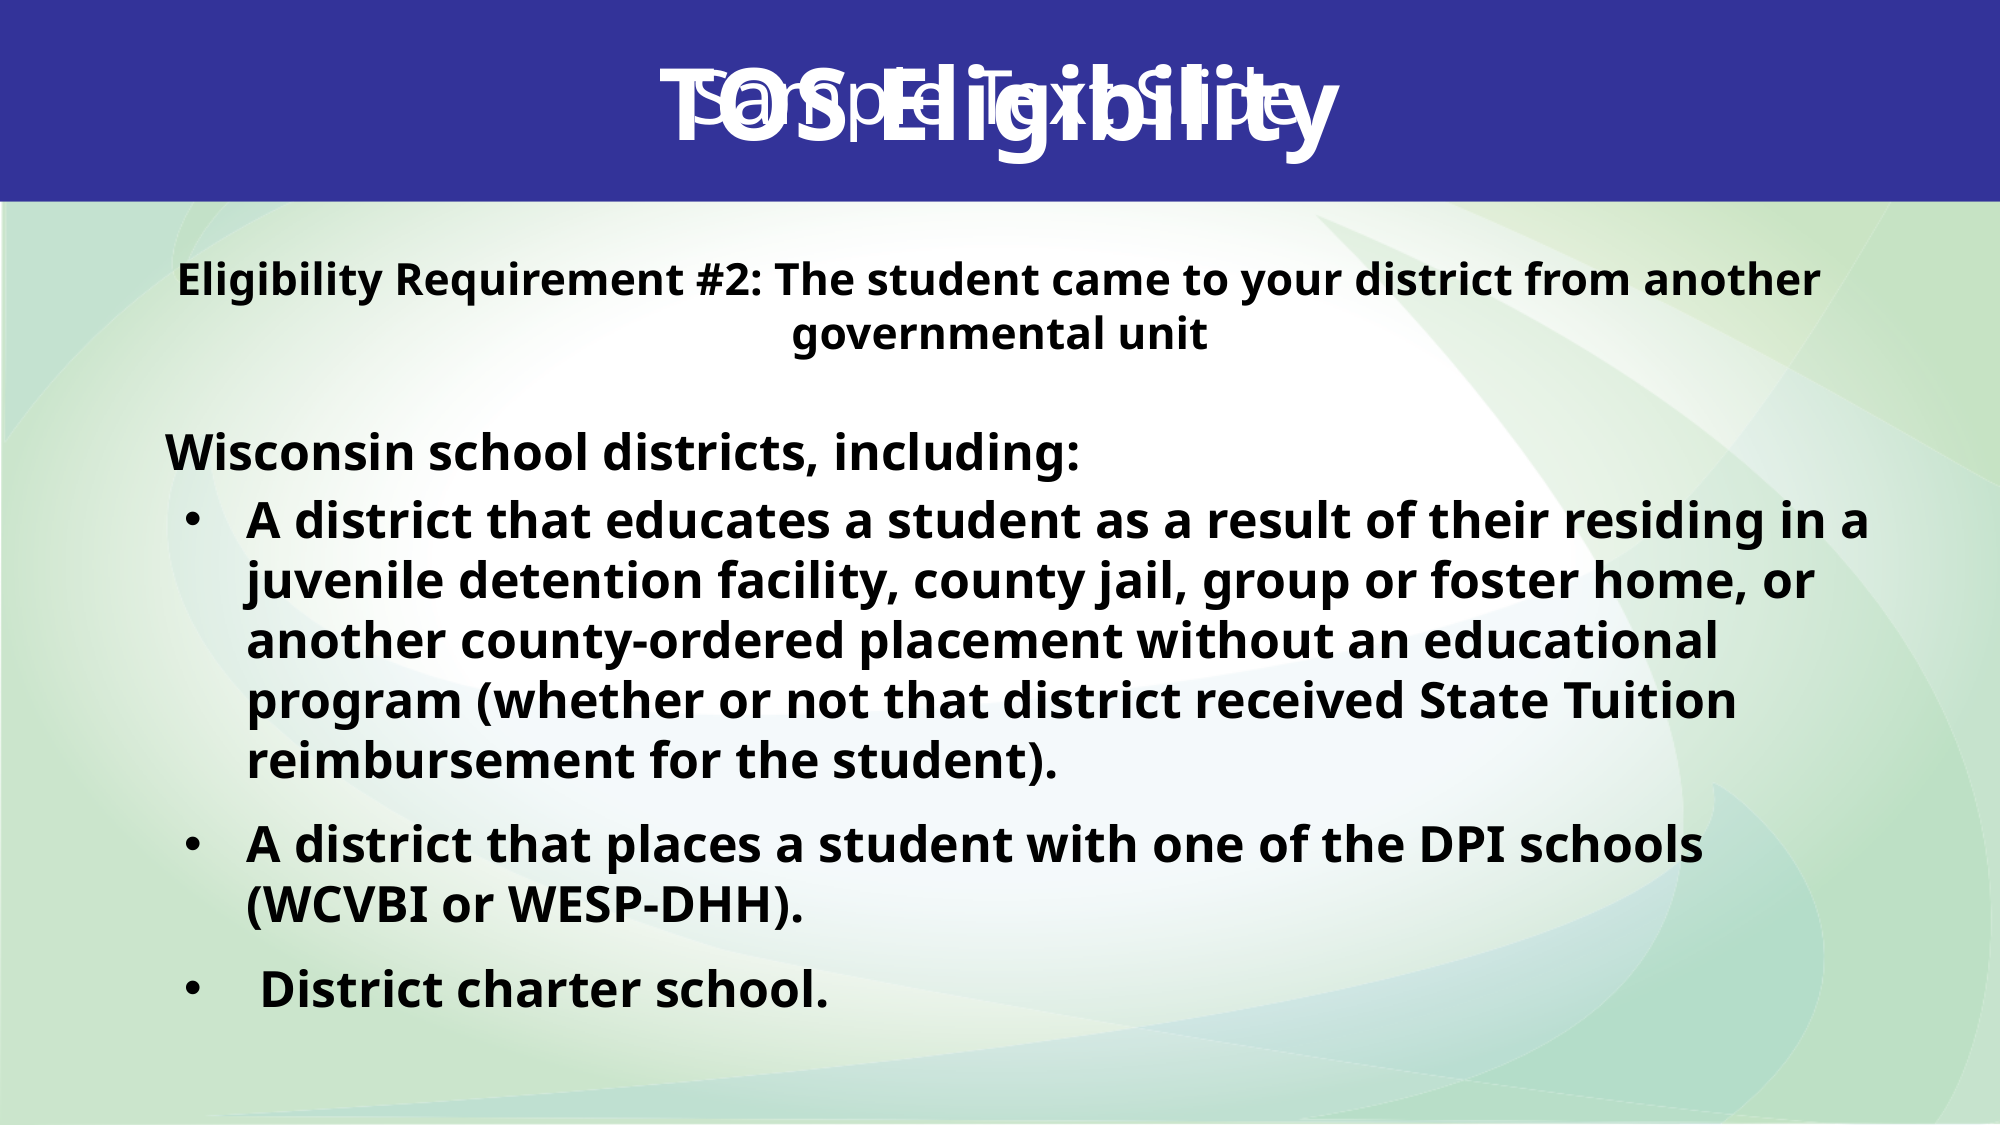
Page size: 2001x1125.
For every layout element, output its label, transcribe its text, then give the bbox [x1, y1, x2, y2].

text_box Wisconsin school districts, including: A district that educates a student as a result of their residing in a juvenile detention facility, county jail, group or foster home, or another county-ordered placement without an educational program (whether or not that district received State Tuition reimbursement for the student). A district that places a student with one of the DPI schools (WCVBI or WESP-DHH). District charter school. [94, 383, 1889, 1061]
text_box Eligibility Requirement #2: The student came to your district from another governmental unit [6, 243, 1994, 363]
list TOS Eligibility [0, 0, 2000, 202]
